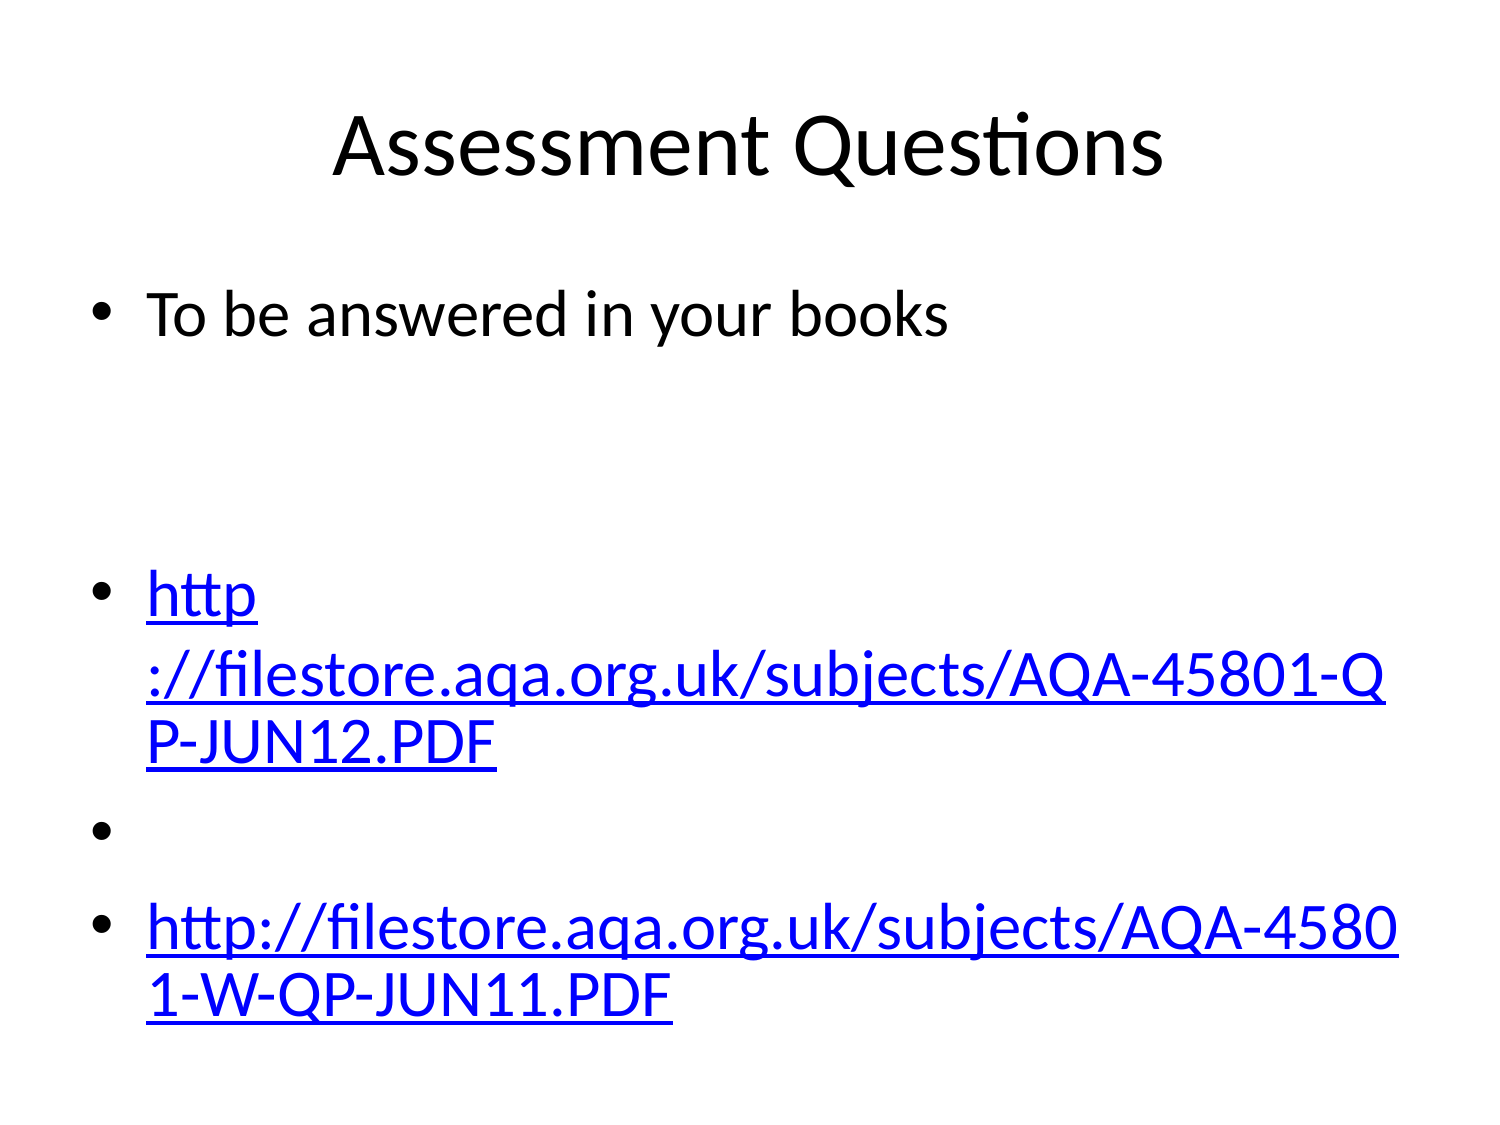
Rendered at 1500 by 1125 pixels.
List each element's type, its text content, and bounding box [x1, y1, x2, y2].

list To be answered in your books http://filestore.aqa.org.uk/subjects/AQA-45801-QP-JUN12.PDF http://filestore.aqa.org.uk/subjects/AQA-45801-W-QP-JUN11.PDF [75, 262, 1425, 1005]
title Assessment Questions [75, 45, 1425, 233]
